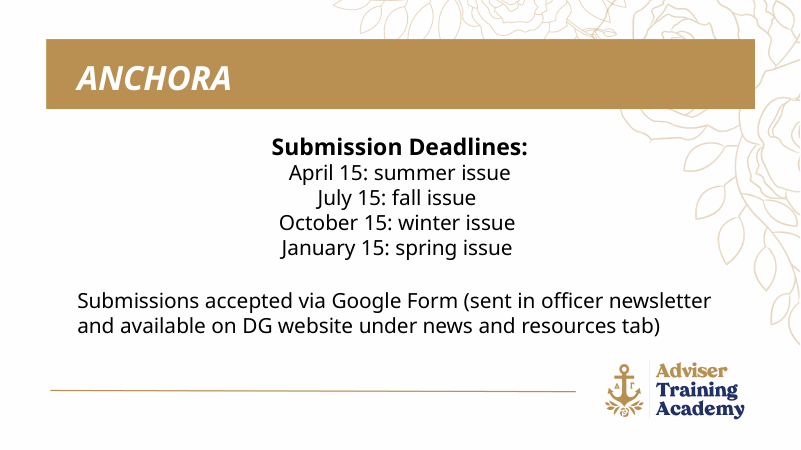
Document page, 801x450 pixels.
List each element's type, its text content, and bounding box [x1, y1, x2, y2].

list Submission Deadlines: April 15: summer issue July 15: fall issue October 15: winter issue January 15: spring issue Submissions accepted via Google Form (sent in officer newsletter and available on DG website under news and resources tab) [62, 125, 738, 350]
picture [0, 0, 801, 450]
list ANCHORA [62, 50, 738, 100]
